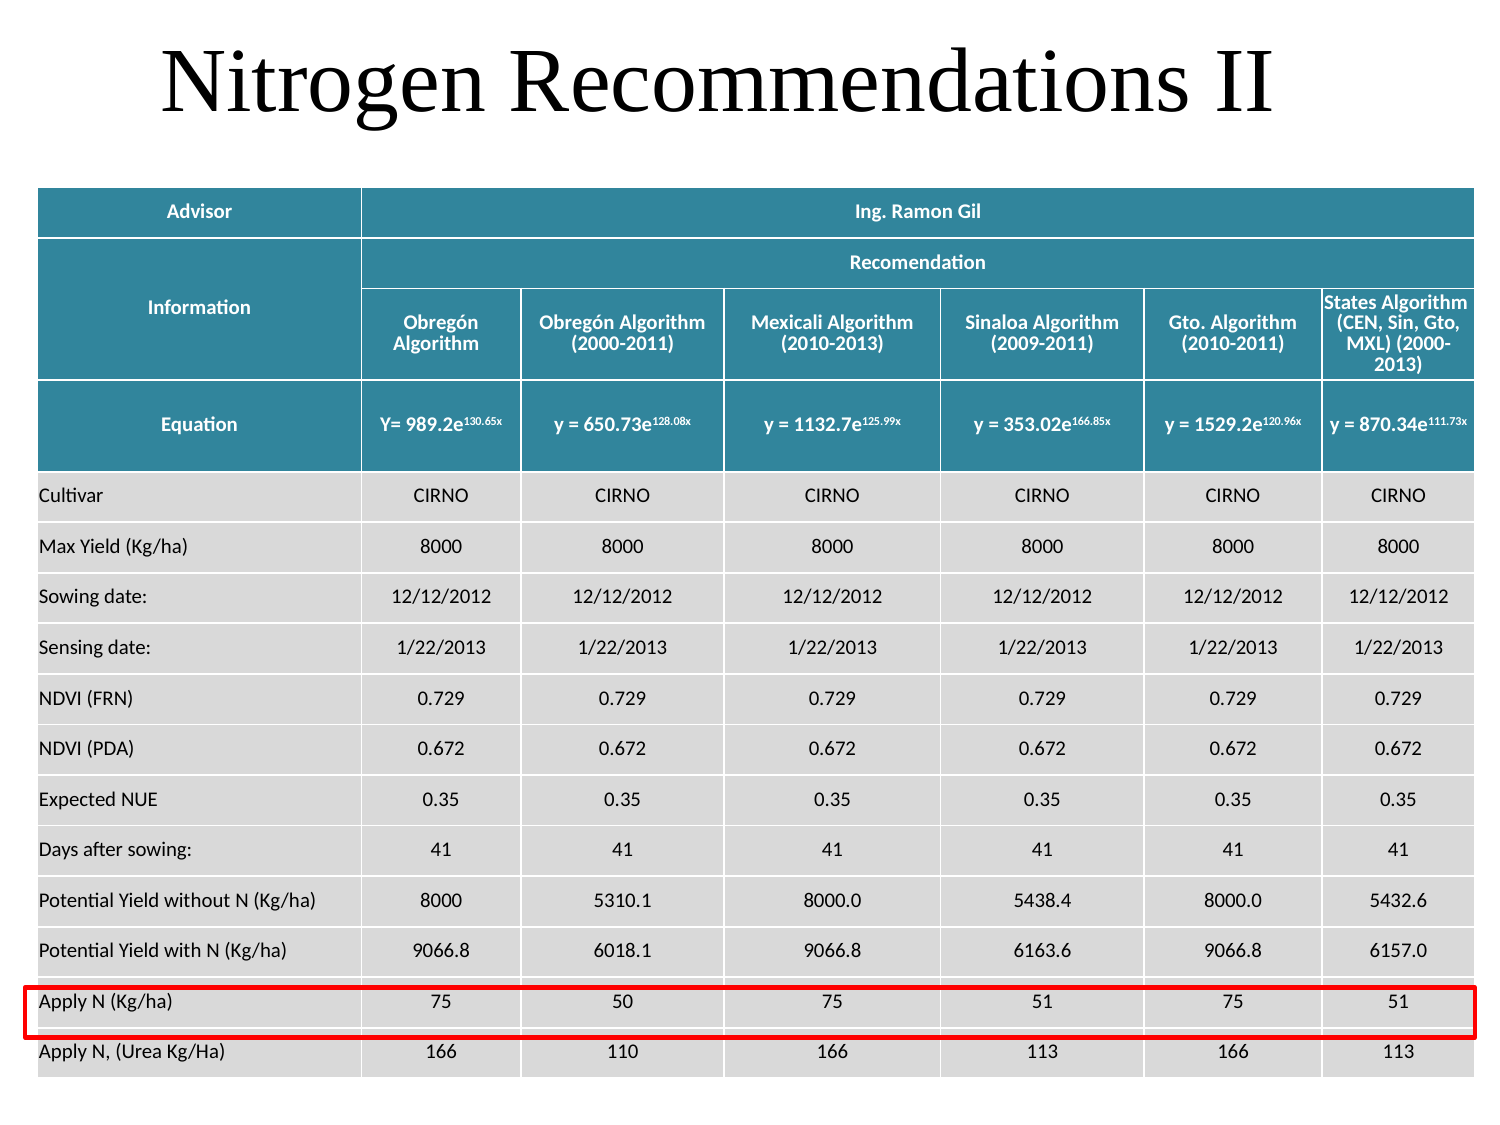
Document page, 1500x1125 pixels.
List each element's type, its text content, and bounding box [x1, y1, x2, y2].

table_cell Potential Yield with N (Kg/ha) [38, 928, 361, 976]
table_cell 6163.6 [941, 928, 1143, 976]
table_cell 75 [1145, 978, 1321, 985]
table_cell 51 [941, 978, 1143, 985]
table_cell 8000 [725, 523, 940, 572]
table_cell 113 [1323, 1040, 1474, 1077]
table_header Advisor [38, 188, 361, 237]
table_cell 8000.0 [1145, 877, 1321, 926]
table_cell 0.729 [941, 675, 1143, 724]
table_cell 5310.1 [522, 877, 723, 926]
table_cell 0.729 [522, 675, 723, 724]
table_cell 110 [522, 1040, 723, 1077]
table_cell 9066.8 [362, 928, 520, 976]
table_cell y = 1132.7e125.99x [725, 381, 940, 471]
table_cell 113 [941, 1040, 1143, 1077]
table_cell Recomendation [362, 239, 1474, 288]
table_cell CIRNO [1145, 473, 1321, 521]
table_cell y = 650.73e128.08x [522, 381, 723, 471]
table_cell Gto. Algorithm (2010-2011) [1145, 289, 1321, 379]
table_cell Equation [38, 381, 361, 471]
table_cell 0.729 [725, 675, 940, 724]
table_cell Days after sowing: [38, 826, 361, 875]
table_cell 12/12/2012 [522, 574, 723, 622]
text_box Nitrogen Recommendations II [145, 12, 1316, 138]
table_cell 12/12/2012 [362, 574, 520, 622]
table_cell 0.672 [941, 725, 1143, 774]
table_cell 0.35 [941, 776, 1143, 825]
table_cell 0.672 [362, 725, 520, 774]
table_cell 0.672 [1323, 725, 1474, 774]
table_cell y = 1529.2e120.96x [1145, 381, 1321, 471]
table_cell 50 [522, 978, 723, 985]
table_cell 0.35 [1145, 776, 1321, 825]
table_cell States Algorithm (CEN, Sin, Gto, MXL) (2000-2013) [1323, 289, 1474, 379]
table_cell Sowing date: [38, 574, 361, 622]
table_cell y = 353.02e166.85x [941, 381, 1143, 471]
table_cell Y= 989.2e130.65x [362, 381, 520, 471]
table_cell 41 [1323, 826, 1474, 875]
table_cell 166 [1145, 1040, 1321, 1077]
table_cell 1/22/2013 [362, 624, 520, 673]
table_cell 0.729 [362, 675, 520, 724]
table_cell 0.35 [725, 776, 940, 825]
table_cell NDVI (FRN) [38, 675, 361, 724]
table_cell 41 [725, 826, 940, 875]
table_cell 51 [1323, 978, 1474, 985]
table_cell 5432.6 [1323, 877, 1474, 926]
table_header Ing. Ramon Gil [362, 188, 1474, 237]
table_cell 0.672 [1145, 725, 1321, 774]
table_cell 12/12/2012 [1145, 574, 1321, 622]
table_cell 5438.4 [941, 877, 1143, 926]
table_cell NDVI (PDA) [38, 725, 361, 774]
table_cell 41 [941, 826, 1143, 875]
table_cell 0.35 [522, 776, 723, 825]
table_cell 0.729 [1323, 675, 1474, 724]
table_cell 1/22/2013 [725, 624, 940, 673]
table_cell 0.672 [725, 725, 940, 774]
table_cell 41 [1145, 826, 1321, 875]
table_cell Apply N (Kg/ha) [38, 978, 361, 985]
table_cell CIRNO [1323, 473, 1474, 521]
table_cell 75 [362, 978, 520, 985]
table_cell CIRNO [725, 473, 940, 521]
table_cell 8000 [1145, 523, 1321, 572]
table_cell 0.729 [1145, 675, 1321, 724]
table_cell 166 [362, 1040, 520, 1077]
table_cell 6018.1 [522, 928, 723, 976]
table_cell CIRNO [522, 473, 723, 521]
table_cell 9066.8 [725, 928, 940, 976]
table_cell 1/22/2013 [1145, 624, 1321, 673]
table_cell Sinaloa Algorithm (2009-2011) [941, 289, 1143, 379]
table_cell 166 [725, 1040, 940, 1077]
table_cell 8000.0 [725, 877, 940, 926]
table_cell Potential Yield without N (Kg/ha) [38, 877, 361, 926]
table_cell 8000 [522, 523, 723, 572]
table_cell 1/22/2013 [522, 624, 723, 673]
table_cell Obregón Algorithm (2000-2011) [522, 289, 723, 379]
table_cell Apply N, (Urea Kg/Ha) [38, 1040, 361, 1077]
table_cell 0.35 [1323, 776, 1474, 825]
text_box [23, 985, 1477, 1040]
table_cell 0.672 [522, 725, 723, 774]
table_cell 8000 [1323, 523, 1474, 572]
table_cell 12/12/2012 [941, 574, 1143, 622]
table_cell y = 870.34e111.73x [1323, 381, 1474, 471]
table_cell Max Yield (Kg/ha) [38, 523, 361, 572]
table_cell 1/22/2013 [941, 624, 1143, 673]
table_cell 6157.0 [1323, 928, 1474, 976]
table_cell 9066.8 [1145, 928, 1321, 976]
table_cell Expected NUE [38, 776, 361, 825]
table_cell 8000 [362, 877, 520, 926]
table_cell 1/22/2013 [1323, 624, 1474, 673]
table_cell 12/12/2012 [1323, 574, 1474, 622]
table_cell Information [38, 239, 361, 379]
table_cell Mexicali Algorithm (2010-2013) [725, 289, 940, 379]
table_cell CIRNO [941, 473, 1143, 521]
table_cell 8000 [362, 523, 520, 572]
table_cell 0.35 [362, 776, 520, 825]
table_cell 75 [725, 978, 940, 985]
table_cell Sensing date: [38, 624, 361, 673]
table_cell 41 [522, 826, 723, 875]
table_cell Obregón Algorithm [362, 289, 520, 379]
table_cell 41 [362, 826, 520, 875]
table_cell Cultivar [38, 473, 361, 521]
table_cell 8000 [941, 523, 1143, 572]
table_cell 12/12/2012 [725, 574, 940, 622]
table_cell CIRNO [362, 473, 520, 521]
